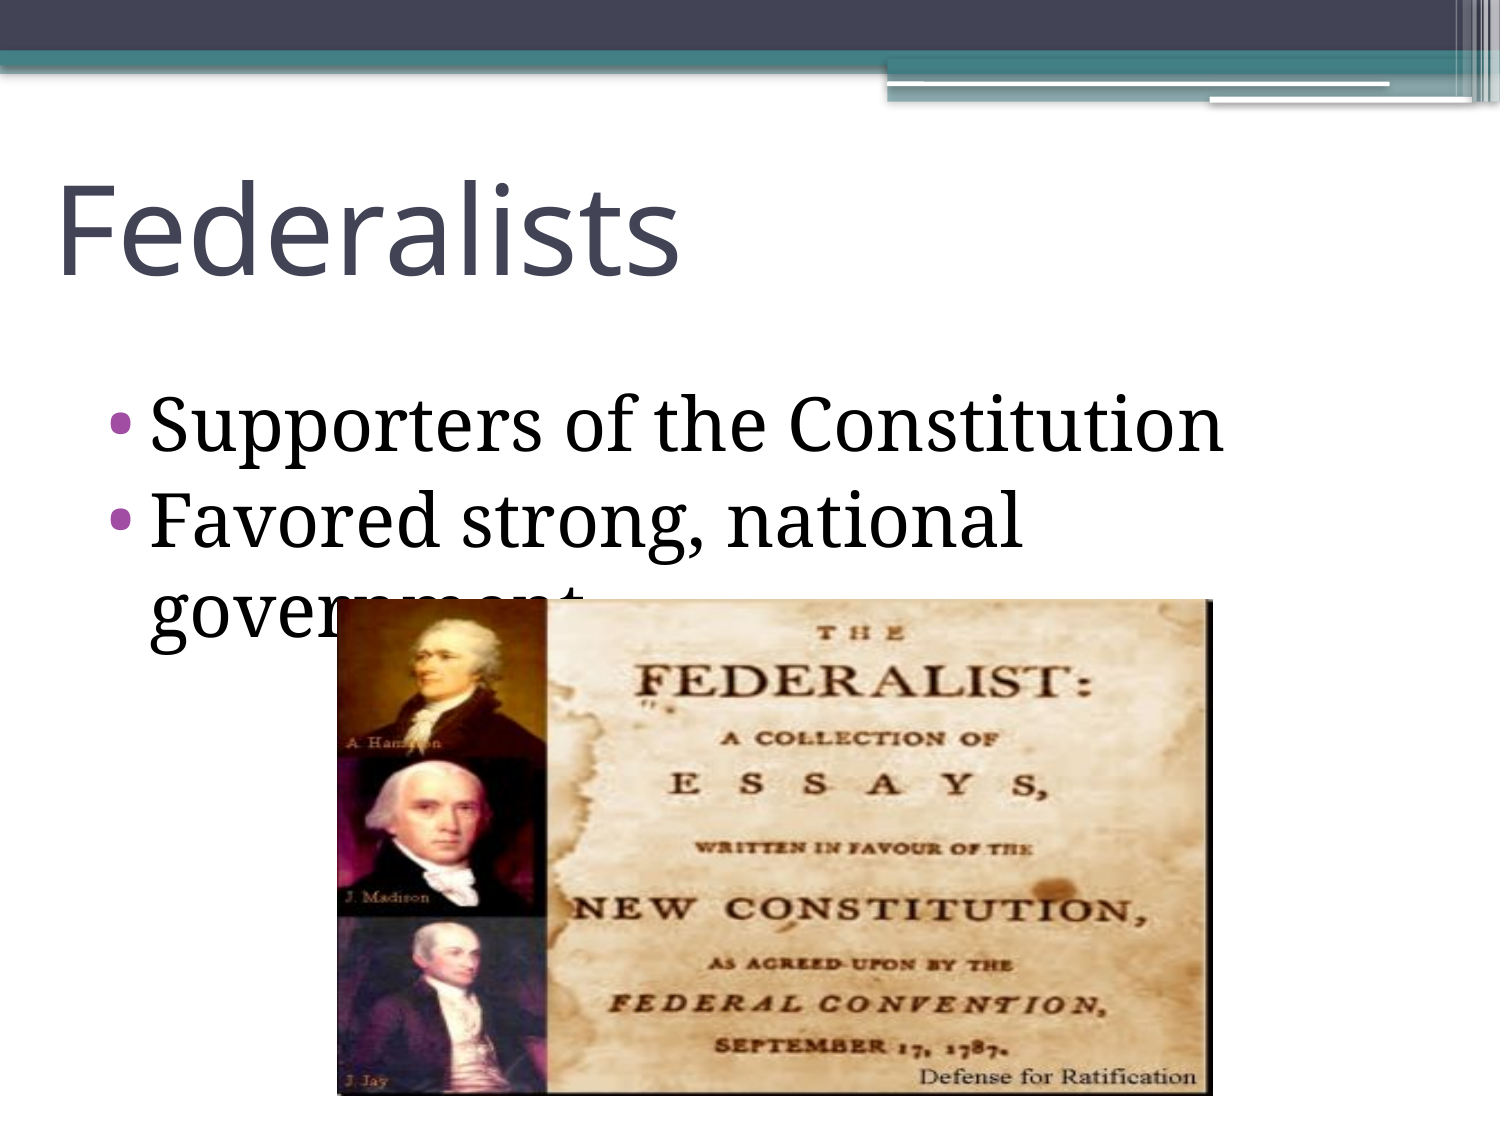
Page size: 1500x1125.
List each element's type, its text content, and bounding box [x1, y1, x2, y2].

list Supporters of the Constitution Favored strong, national government [75, 368, 1425, 1079]
picture [337, 599, 1213, 1096]
title Federalists [37, 137, 1388, 313]
